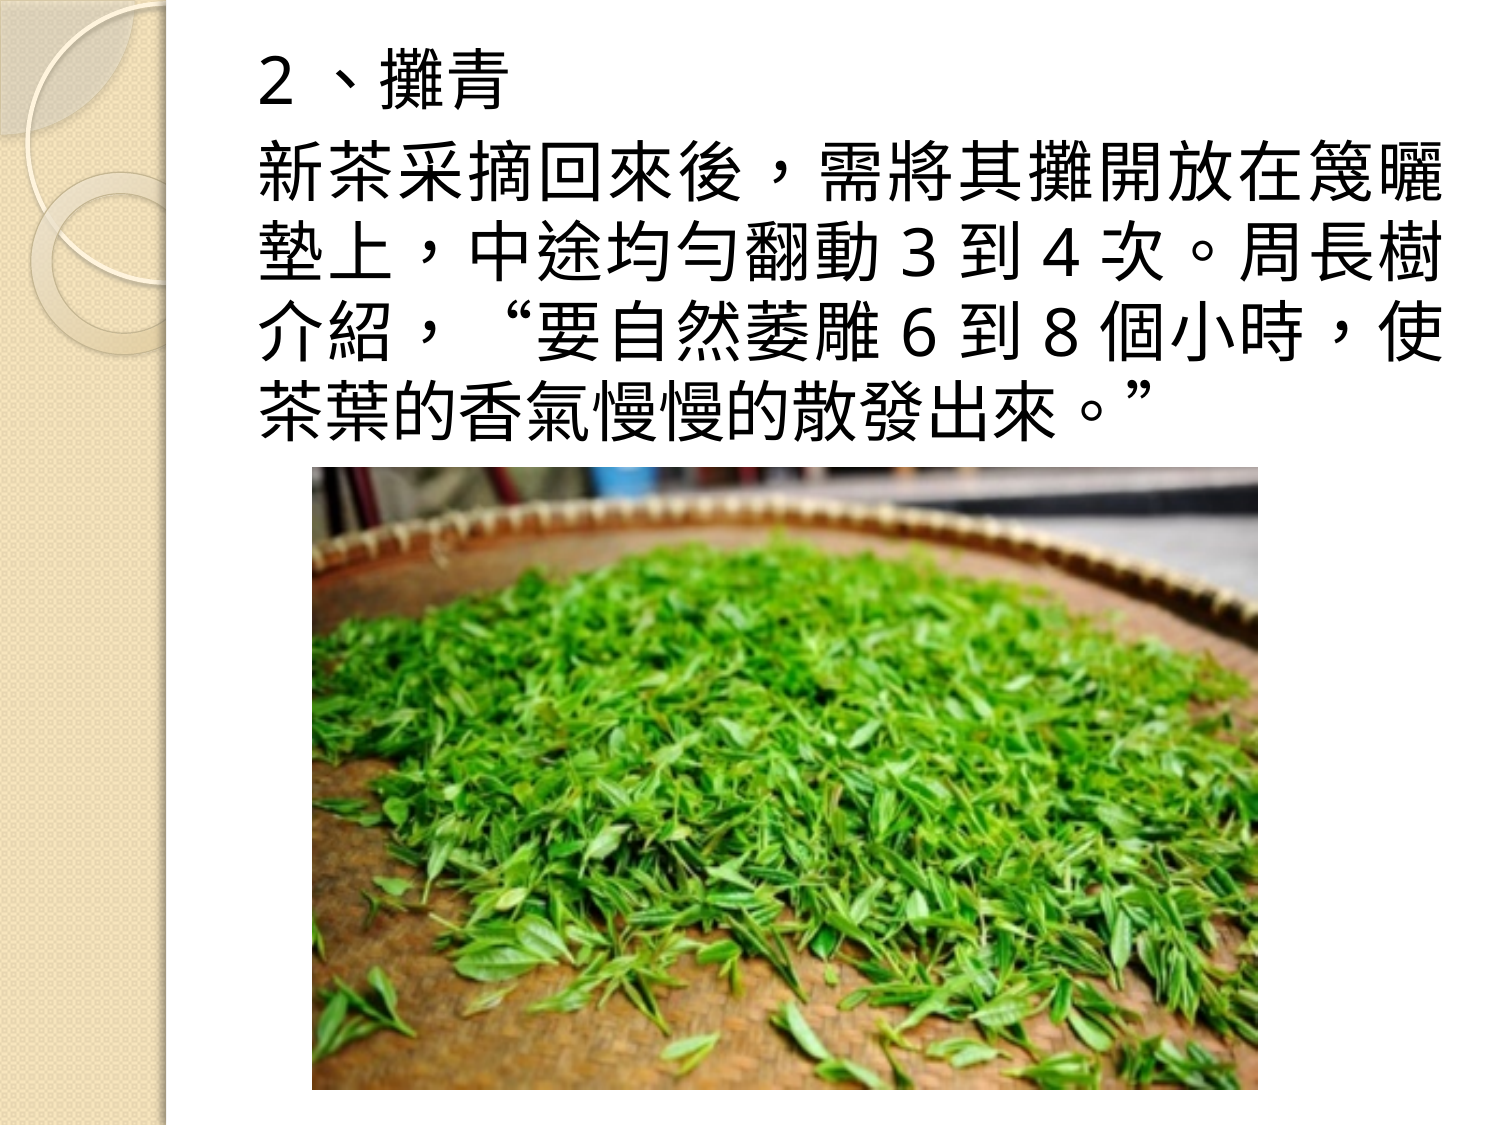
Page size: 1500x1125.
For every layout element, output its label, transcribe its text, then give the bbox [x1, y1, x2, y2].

list 2、攤青 新茶采摘回來後，需將其攤開放在篾曬墊上，中途均勻翻動3到4次。周長樹介紹，“要自然萎雕6到8個小時，使茶葉的香氣慢慢的散發出來。” [229, 30, 1460, 977]
picture [312, 467, 1259, 1090]
